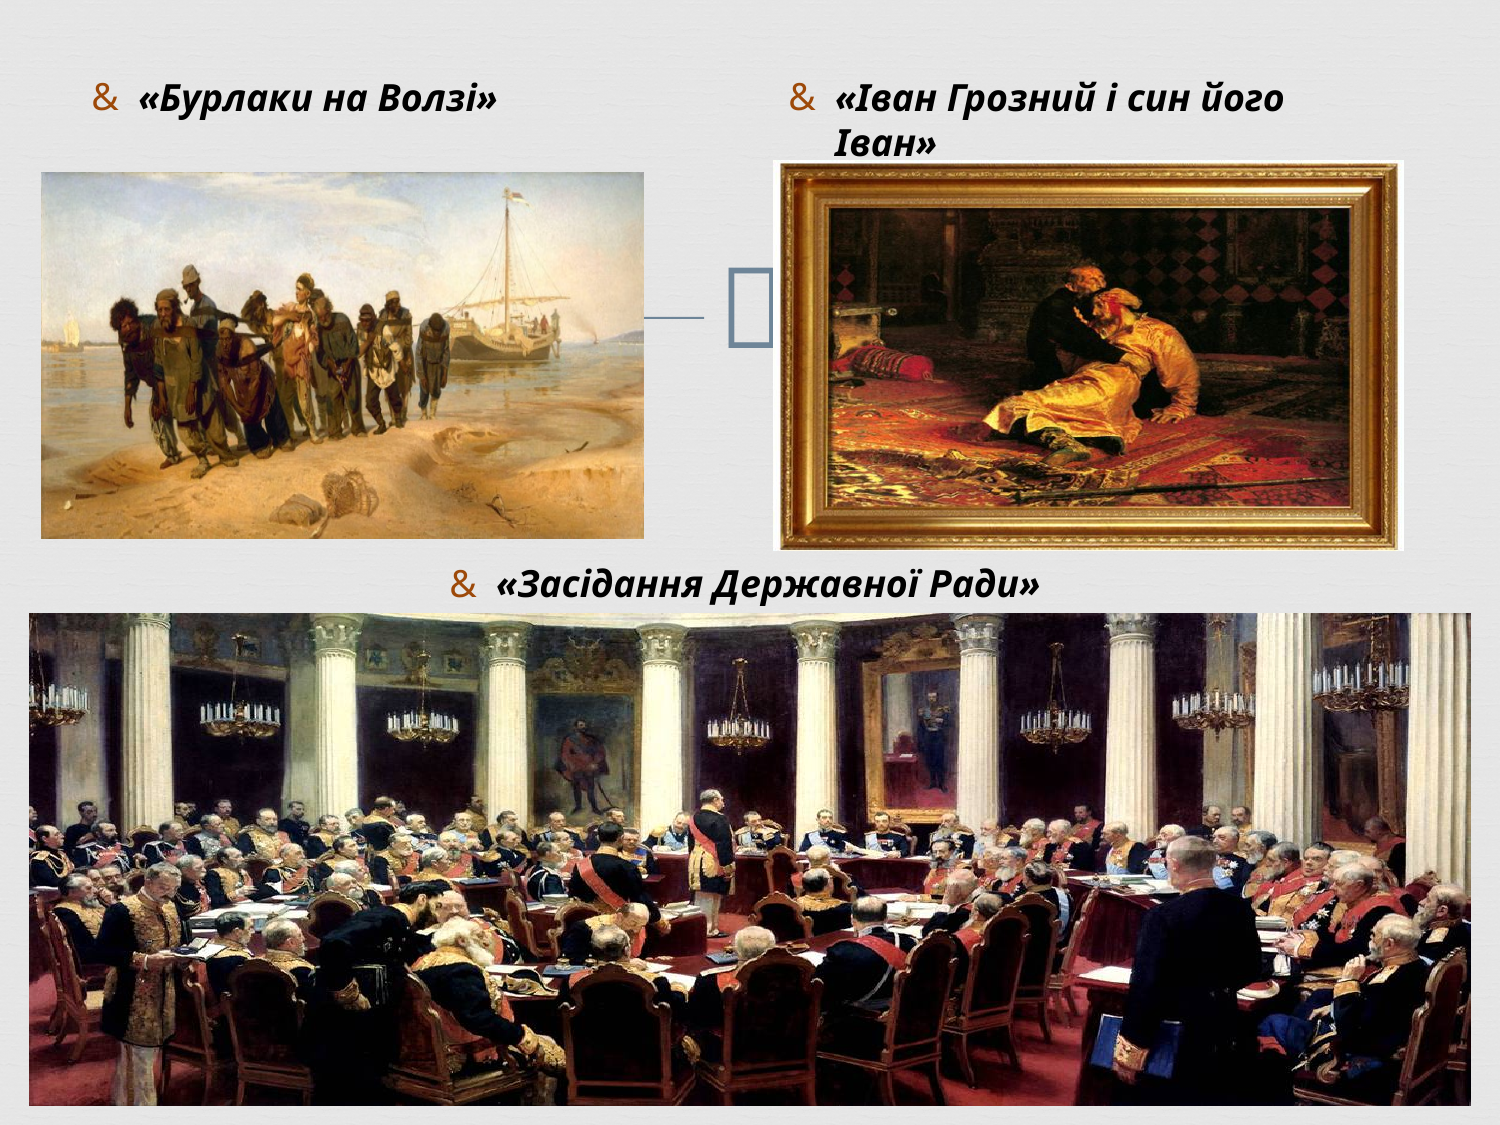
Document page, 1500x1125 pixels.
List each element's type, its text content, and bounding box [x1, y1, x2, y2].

picture [773, 160, 1405, 552]
picture [28, 612, 1472, 1107]
text_box «Іван Грозний і син його Іван» [773, 66, 1365, 159]
text_box «Бурлаки на Волзі» [76, 66, 538, 127]
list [40, 172, 645, 540]
text_box «Засідання Державної Ради» [0, 552, 1500, 613]
